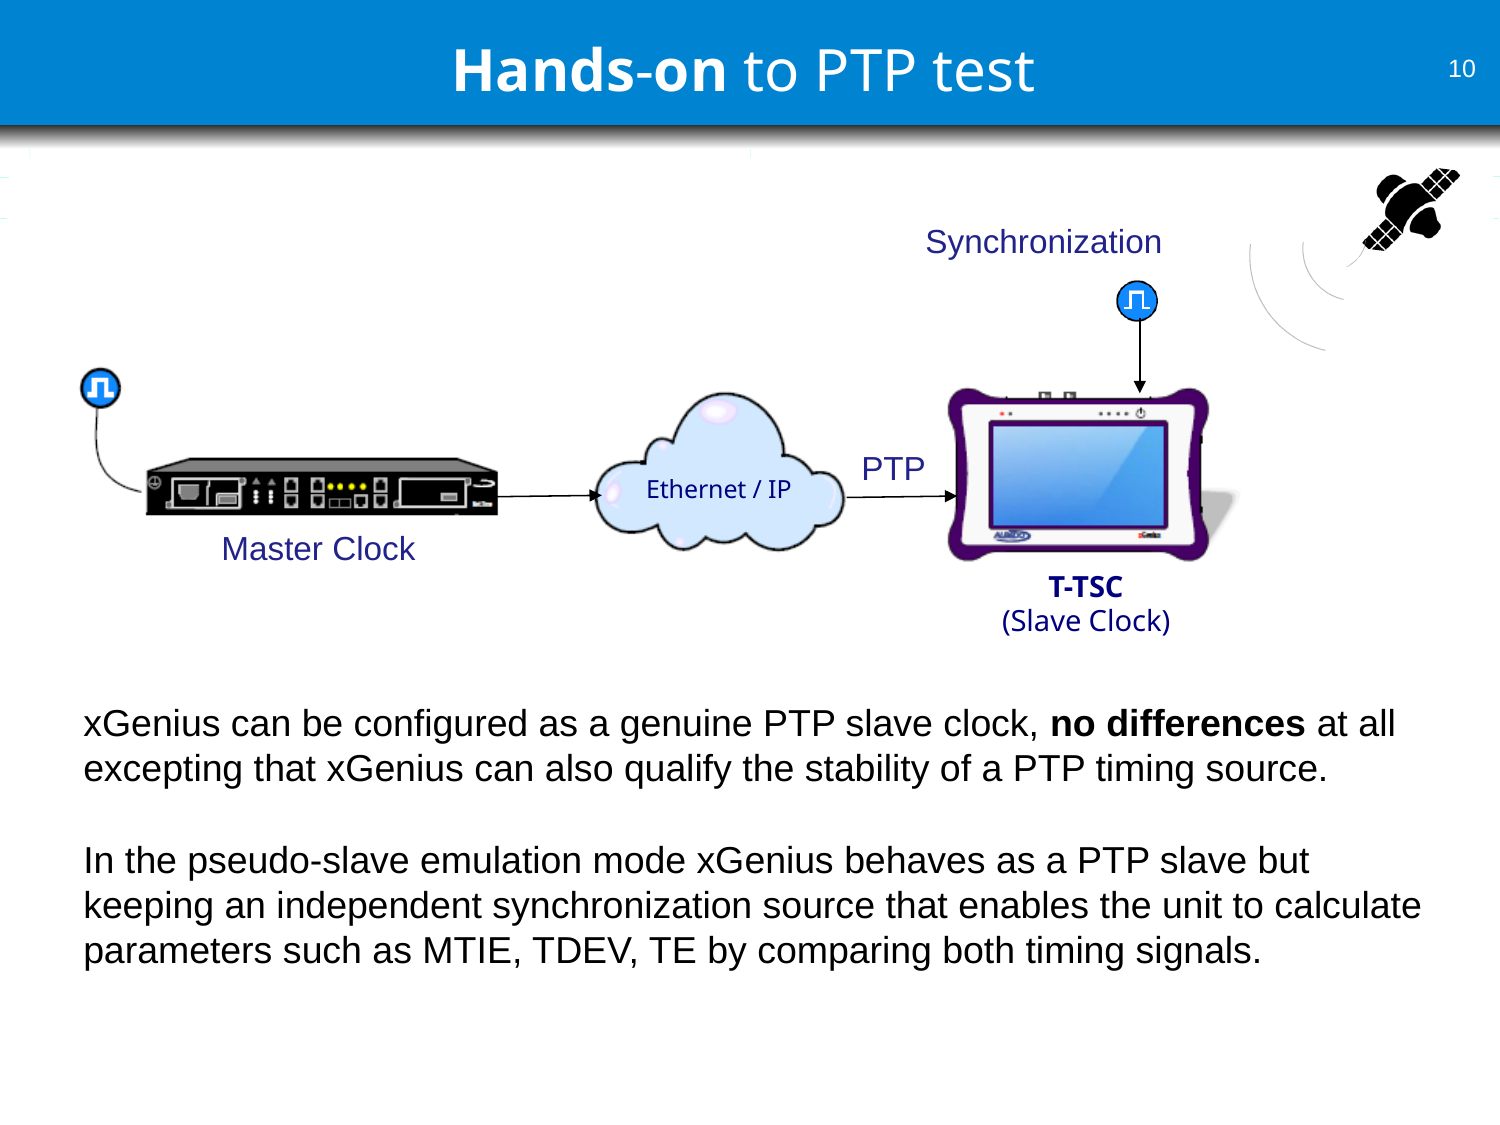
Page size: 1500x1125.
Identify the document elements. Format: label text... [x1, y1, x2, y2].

picture [581, 379, 878, 568]
text_box T-TSC (Slave Clock) [943, 595, 1226, 638]
picture [1106, 273, 1171, 329]
text_box Synchronization [763, 220, 1243, 261]
title Hands-on to PTP test [0, 0, 1500, 138]
picture [74, 357, 511, 519]
text_box Master Clock [202, 528, 442, 567]
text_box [1249, 157, 1450, 354]
list xGenius can be configured as a genuine PTP slave clock, no differences at all excepting that xGenius can also qualify the stability of a PTP timing source. In the pseudo‐slave emulation mode xGenius behaves as a PTP slave but keeping an independent synchronization source that enables the unit to calculate parameters such as MTIE, TDEV, TE by comparing both timing signals. [74, 690, 1461, 1101]
picture [1450, 169, 1461, 257]
text_box PTP [881, 447, 911, 488]
picture [916, 359, 1254, 587]
